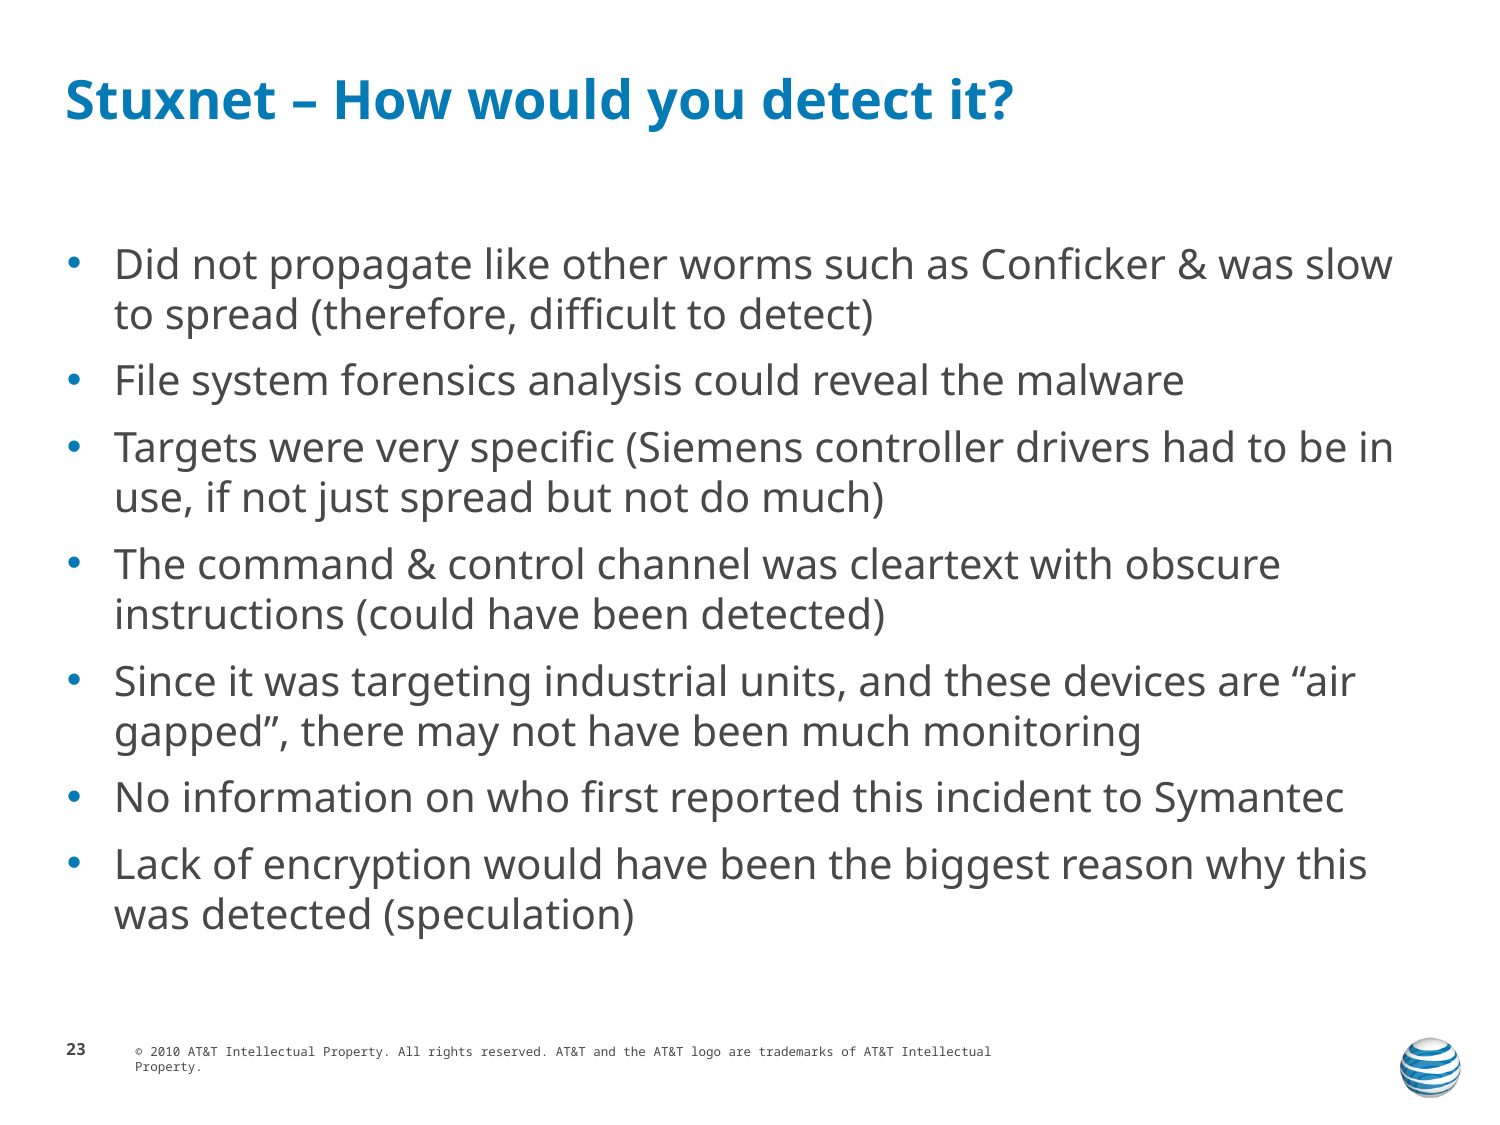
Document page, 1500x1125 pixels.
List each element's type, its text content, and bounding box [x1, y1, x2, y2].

picture [1400, 1037, 1461, 1098]
title Stuxnet – How would you detect it? [65, 62, 1436, 200]
slide_number 23 [65, 1038, 130, 1064]
list Did not propagate like other worms such as Conficker & was slow to spread (therefore, difficult to detect) File system forensics analysis could reveal the malware Targets were very specific (Siemens controller drivers had to be in use, if not just spread but not do much) The command & control channel was cleartext with obscure instructions (could have been detected) Since it was targeting industrial units, and these devices are “air gapped”, there may not have been much monitoring No information on who first reported this incident to Symantec Lack of encryption would have been the biggest reason why this was detected (speculation) [66, 237, 1436, 963]
footer [135, 1057, 938, 1074]
